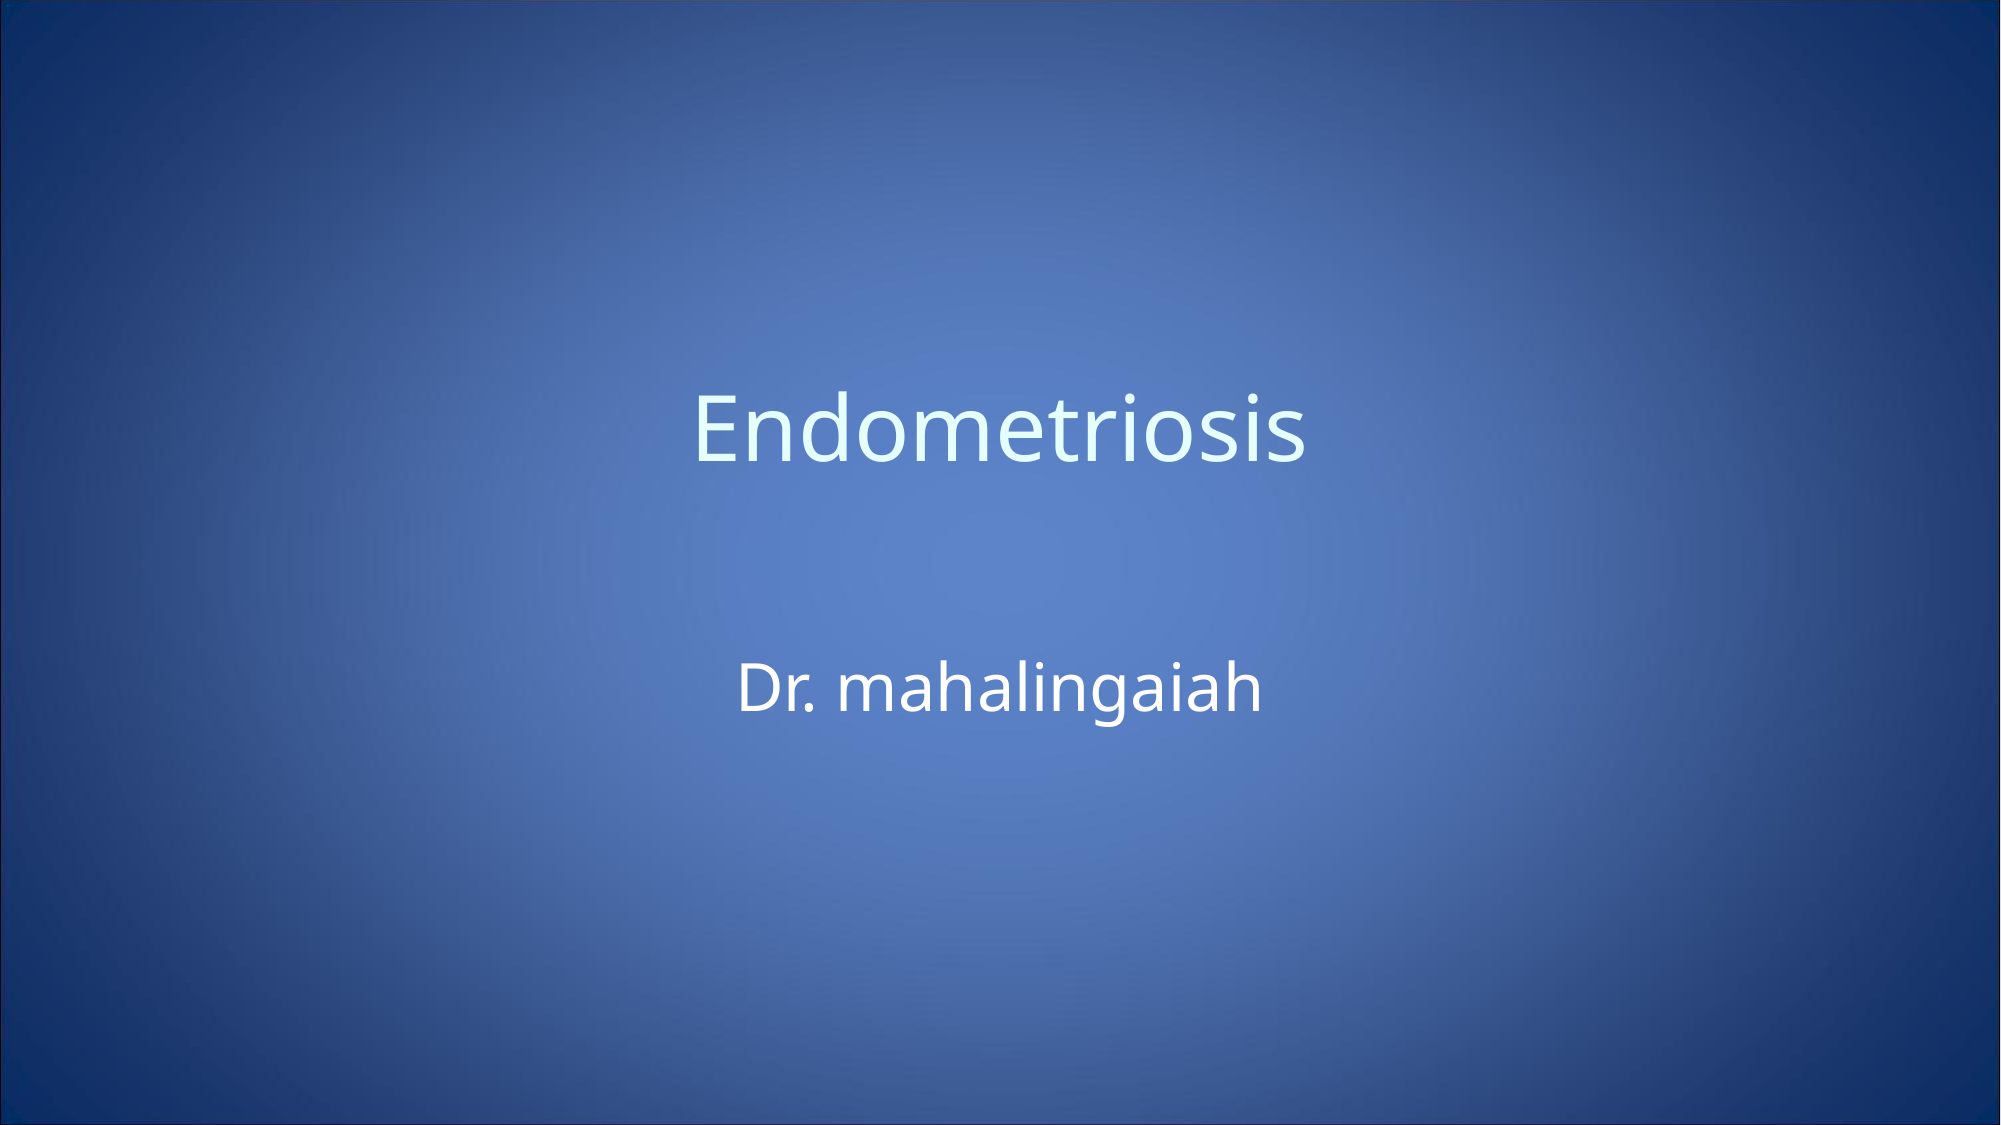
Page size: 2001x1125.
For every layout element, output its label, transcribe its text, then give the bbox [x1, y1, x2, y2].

picture [0, 0, 2001, 1125]
subtitle Dr. mahalingaiah [299, 637, 1701, 926]
title Endometriosis [149, 274, 1851, 576]
